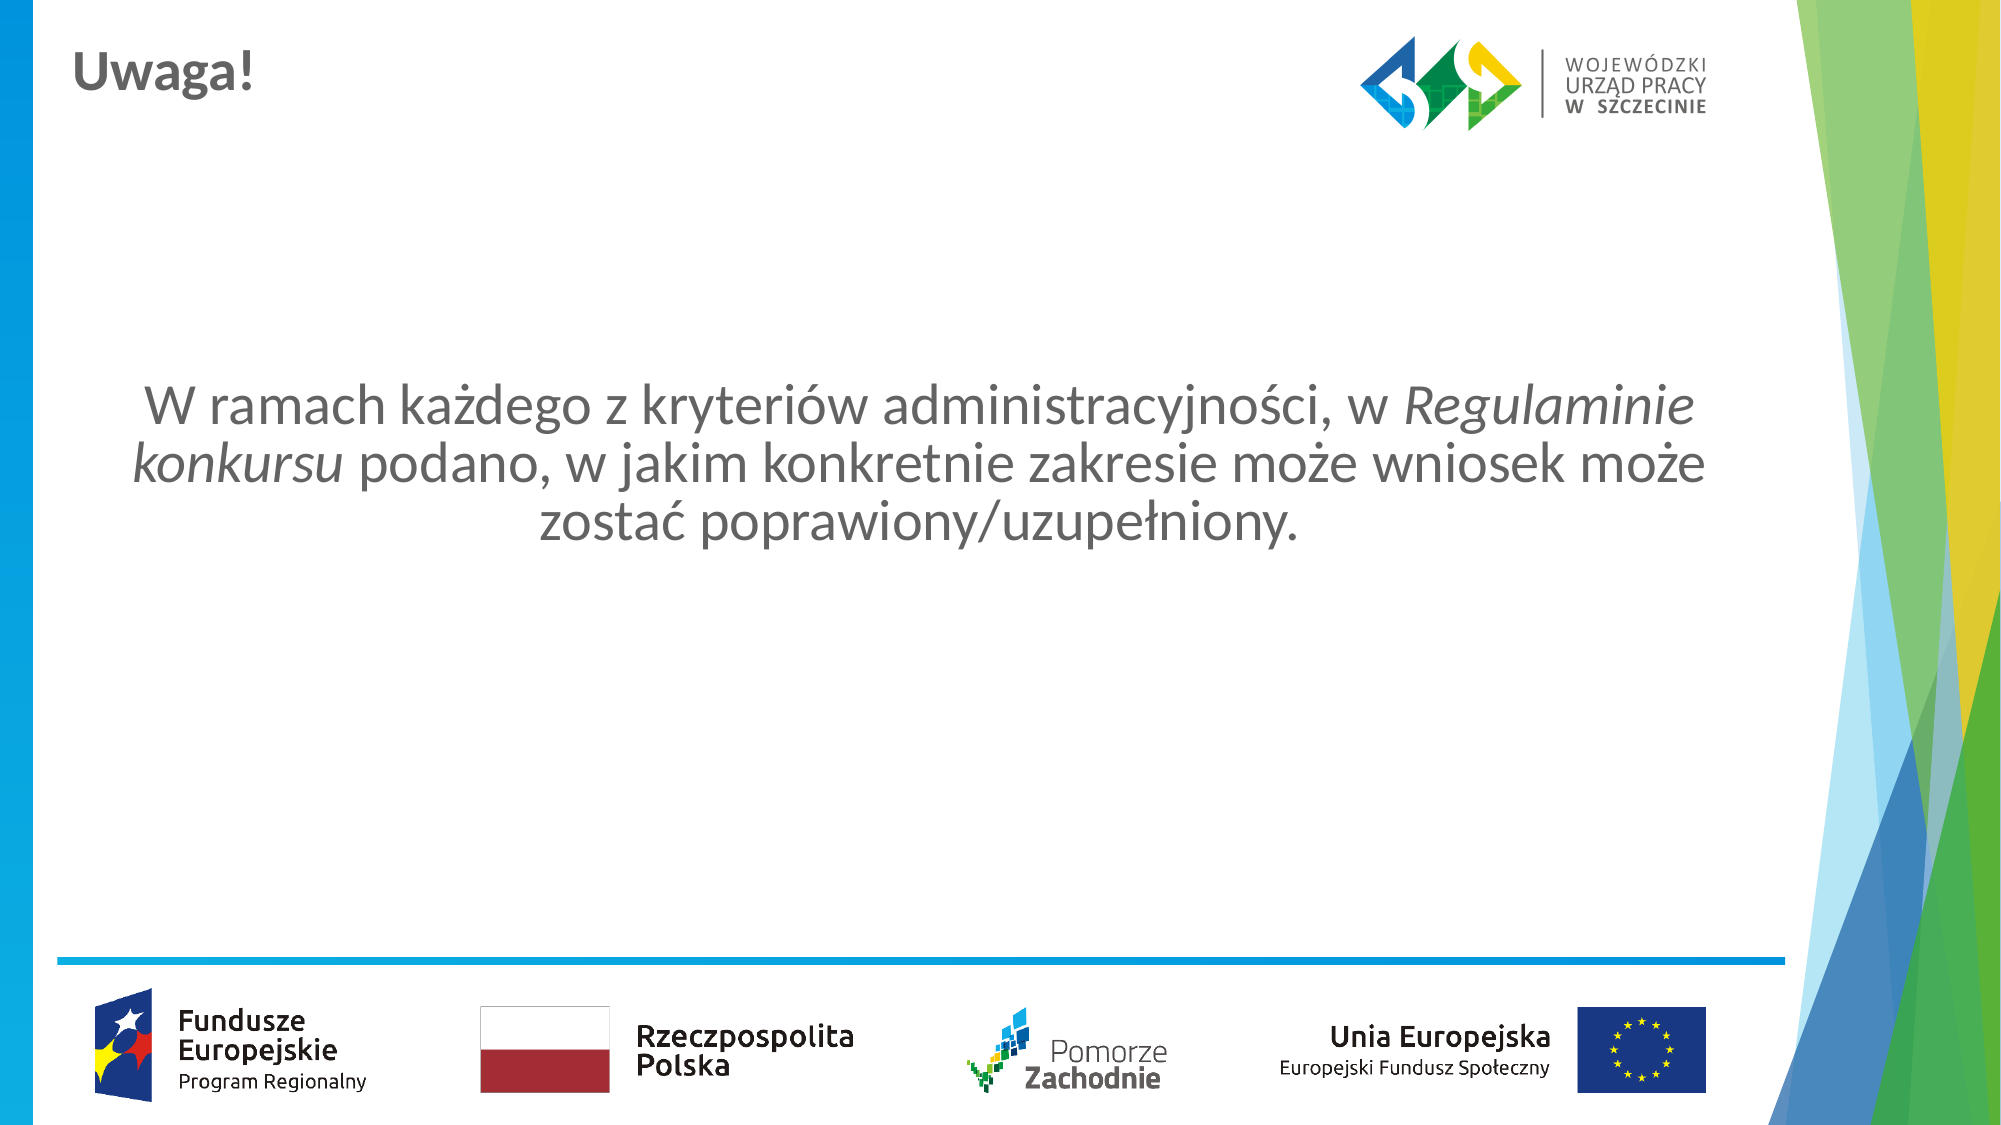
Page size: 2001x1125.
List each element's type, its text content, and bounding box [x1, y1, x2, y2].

picture [95, 988, 1706, 1102]
list W ramach każdego z kryteriów administracyjności, w Regulaminie konkursu podano, w jakim konkretnie zakresie może wniosek może zostać poprawiony/uzupełniony. [57, 214, 1783, 958]
picture [1360, 36, 1706, 131]
title Uwaga! [57, 39, 1340, 214]
